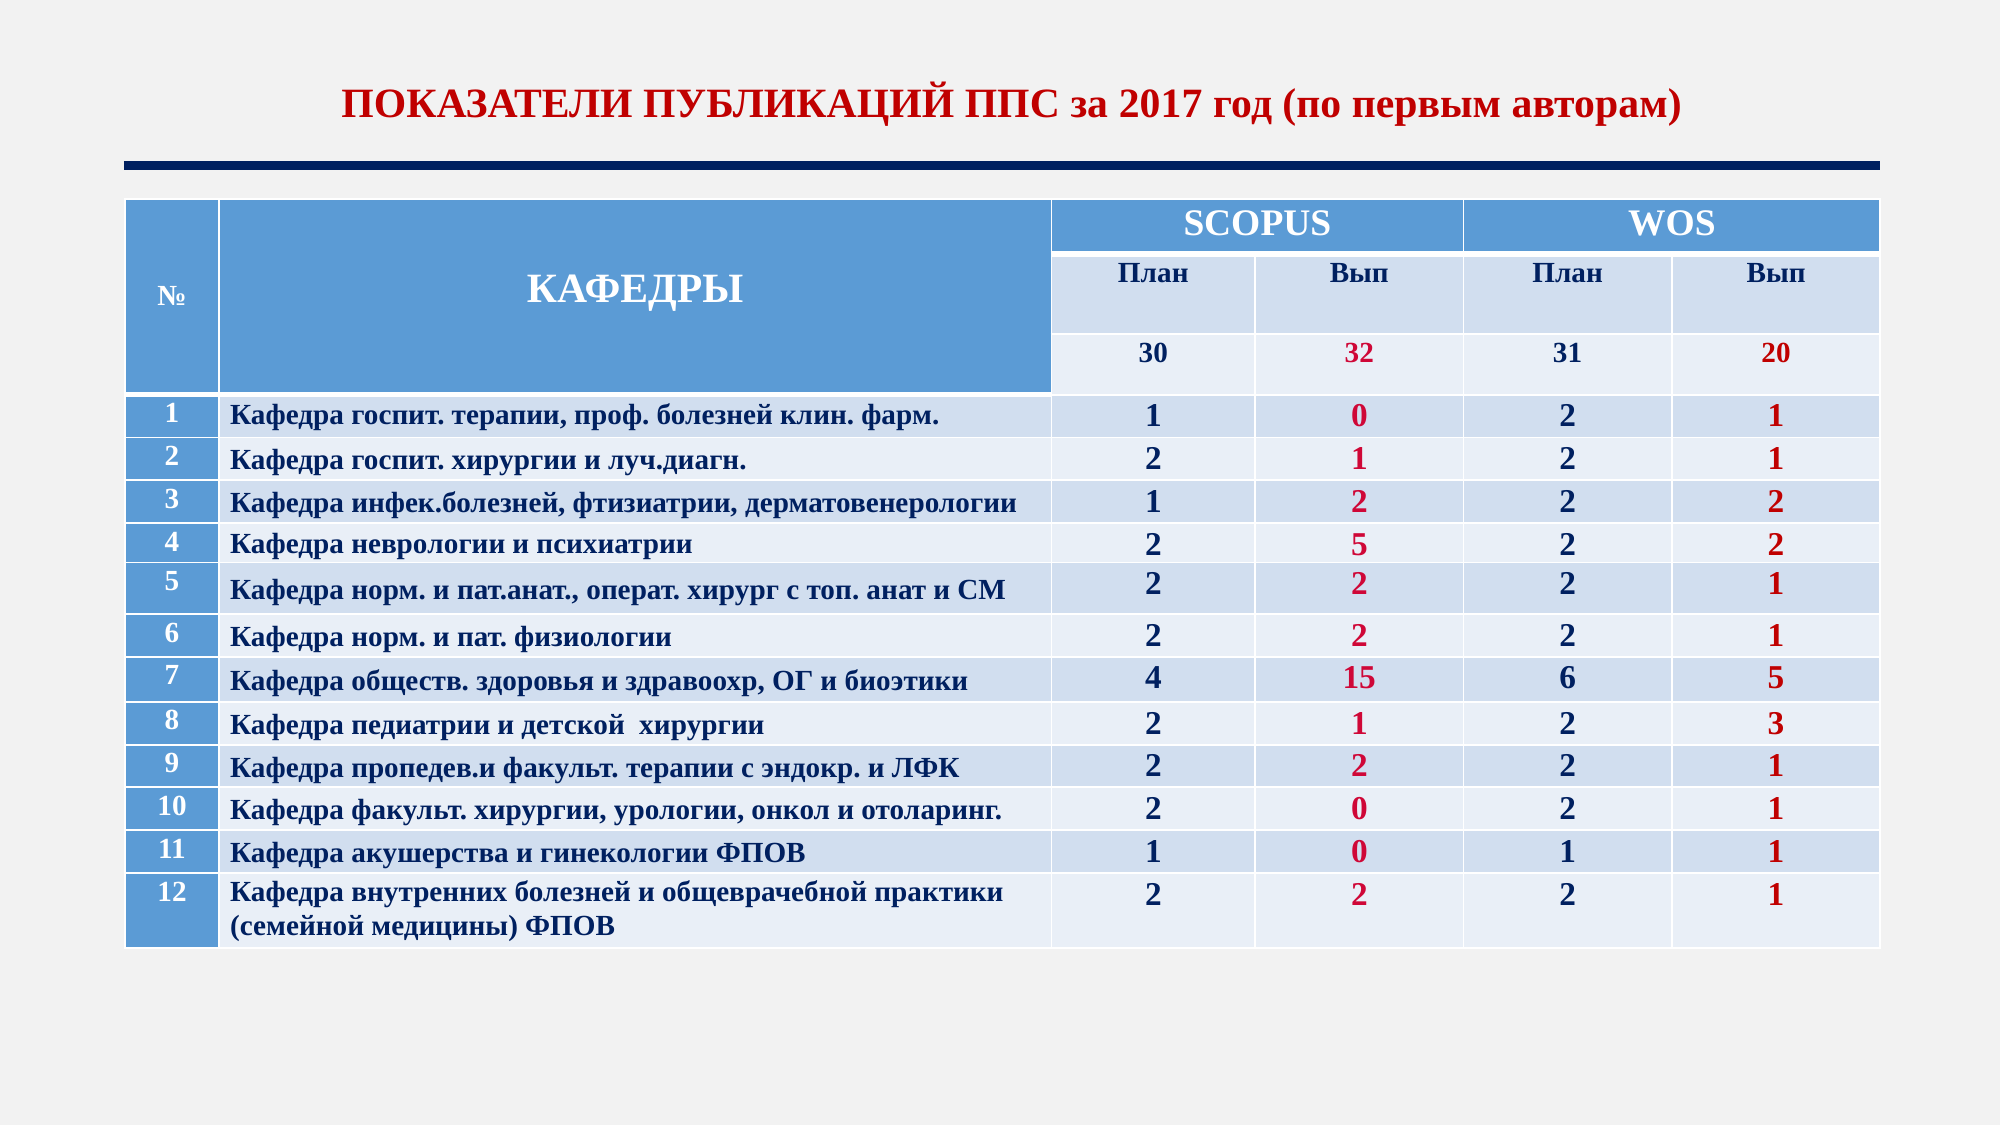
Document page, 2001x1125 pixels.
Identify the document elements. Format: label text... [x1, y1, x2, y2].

table_cell 1 [126, 397, 218, 437]
table_cell 6 [126, 615, 218, 656]
table_cell 3 [1673, 703, 1879, 744]
table_header КАФЕДРЫ [220, 200, 1051, 392]
table_cell 1 [1673, 874, 1879, 947]
table_cell 2 [1052, 703, 1254, 744]
table_cell 5 [1256, 524, 1463, 562]
table_cell Кафедра акушерства и гинекологии ФПОВ [220, 831, 1051, 872]
table_cell 1 [1052, 396, 1254, 437]
table_cell Кафедра госпит. хирургии и луч.диагн. [220, 438, 1051, 479]
table_cell 1 [1673, 438, 1879, 479]
table_cell 2 [126, 438, 218, 479]
table_cell 2 [1052, 615, 1254, 656]
table_cell Вып [1256, 257, 1463, 333]
table_cell 2 [1256, 481, 1463, 522]
table_header WOS [1464, 200, 1879, 251]
title ПОКАЗАТЕЛИ ПУБЛИКАЦИЙ ППС за 2017 год (по первым авторам) [123, 39, 1900, 218]
table_cell 2 [1052, 746, 1254, 786]
table_cell 15 [1256, 658, 1463, 701]
table_cell 3 [126, 481, 218, 522]
table_cell 20 [1673, 335, 1879, 394]
table_cell 2 [1052, 874, 1254, 947]
table_header SCOPUS [1052, 200, 1463, 251]
table_cell 2 [1052, 438, 1254, 479]
table_cell 2 [1464, 481, 1671, 522]
table_cell 2 [1673, 481, 1879, 522]
table_cell 2 [1052, 788, 1254, 829]
table_cell 0 [1256, 788, 1463, 829]
table_cell 1 [1673, 831, 1879, 872]
table_cell 2 [1256, 615, 1463, 656]
table_cell 5 [126, 563, 218, 613]
table_cell Кафедра обществ. здоровья и здравоохр, ОГ и биоэтики [220, 658, 1051, 701]
table_cell 2 [1464, 615, 1671, 656]
table_cell 1 [1673, 396, 1879, 437]
table_cell 1 [1673, 615, 1879, 656]
table_cell Вып [1673, 257, 1879, 333]
table_cell 1 [1052, 481, 1254, 522]
table_cell План [1052, 257, 1254, 333]
table_cell 1 [1256, 703, 1463, 744]
table_cell 7 [126, 658, 218, 701]
table_cell 32 [1256, 335, 1463, 394]
table_cell 2 [1464, 524, 1671, 562]
table_cell 6 [1464, 658, 1671, 701]
table_cell 2 [1464, 438, 1671, 479]
table_cell 5 [1673, 658, 1879, 701]
table_cell 31 [1464, 335, 1671, 394]
table_cell 8 [126, 703, 218, 744]
table_cell 2 [1256, 874, 1463, 947]
table_header № [126, 200, 218, 392]
table_cell 2 [1464, 746, 1671, 786]
table_cell 12 [126, 874, 218, 947]
table_cell Кафедра норм. и пат.анат., операт. хирург с топ. анат и СМ [220, 563, 1051, 613]
table_cell 2 [1464, 563, 1671, 613]
table_cell План [1464, 257, 1671, 333]
table_cell Кафедра внутренних болезней и общеврачебной практики (семейной медицины) ФПОВ [220, 874, 1051, 947]
table_cell 1 [1673, 746, 1879, 786]
table_cell Кафедра неврологии и психиатрии [220, 524, 1051, 562]
table_cell Кафедра пропедев.и факульт. терапии с эндокр. и ЛФК [220, 746, 1051, 786]
table_cell 2 [1052, 563, 1254, 613]
table_cell Кафедра госпит. терапии, проф. болезней клин. фарм. [220, 397, 1051, 437]
table_cell 2 [1256, 746, 1463, 786]
table_cell 2 [1464, 396, 1671, 437]
table_cell 4 [1052, 658, 1254, 701]
table_cell 2 [1256, 563, 1463, 613]
table_cell 1 [1464, 831, 1671, 872]
table_cell 2 [1673, 524, 1879, 562]
table_cell 2 [1052, 524, 1254, 562]
table_cell Кафедра инфек.болезней, фтизиатрии, дерматовенерологии [220, 481, 1051, 522]
table_cell Кафедра норм. и пат. физиологии [220, 615, 1051, 656]
table_cell Кафедра факульт. хирургии, урологии, онкол и отоларинг. [220, 788, 1051, 829]
table_cell 2 [1464, 874, 1671, 947]
table_cell 9 [126, 746, 218, 786]
table_cell 4 [126, 524, 218, 562]
table_cell 10 [126, 788, 218, 829]
table_cell 0 [1256, 396, 1463, 437]
table_cell 2 [1464, 703, 1671, 744]
table_cell 1 [1256, 438, 1463, 479]
table_cell 2 [1464, 788, 1671, 829]
table_cell 1 [1673, 563, 1879, 613]
table_cell 30 [1052, 335, 1254, 394]
table_cell Кафедра педиатрии и детской хирургии [220, 703, 1051, 744]
table_cell 0 [1256, 831, 1463, 872]
table_cell 1 [1673, 788, 1879, 829]
table_cell 1 [1052, 831, 1254, 872]
table_cell 11 [126, 831, 218, 872]
